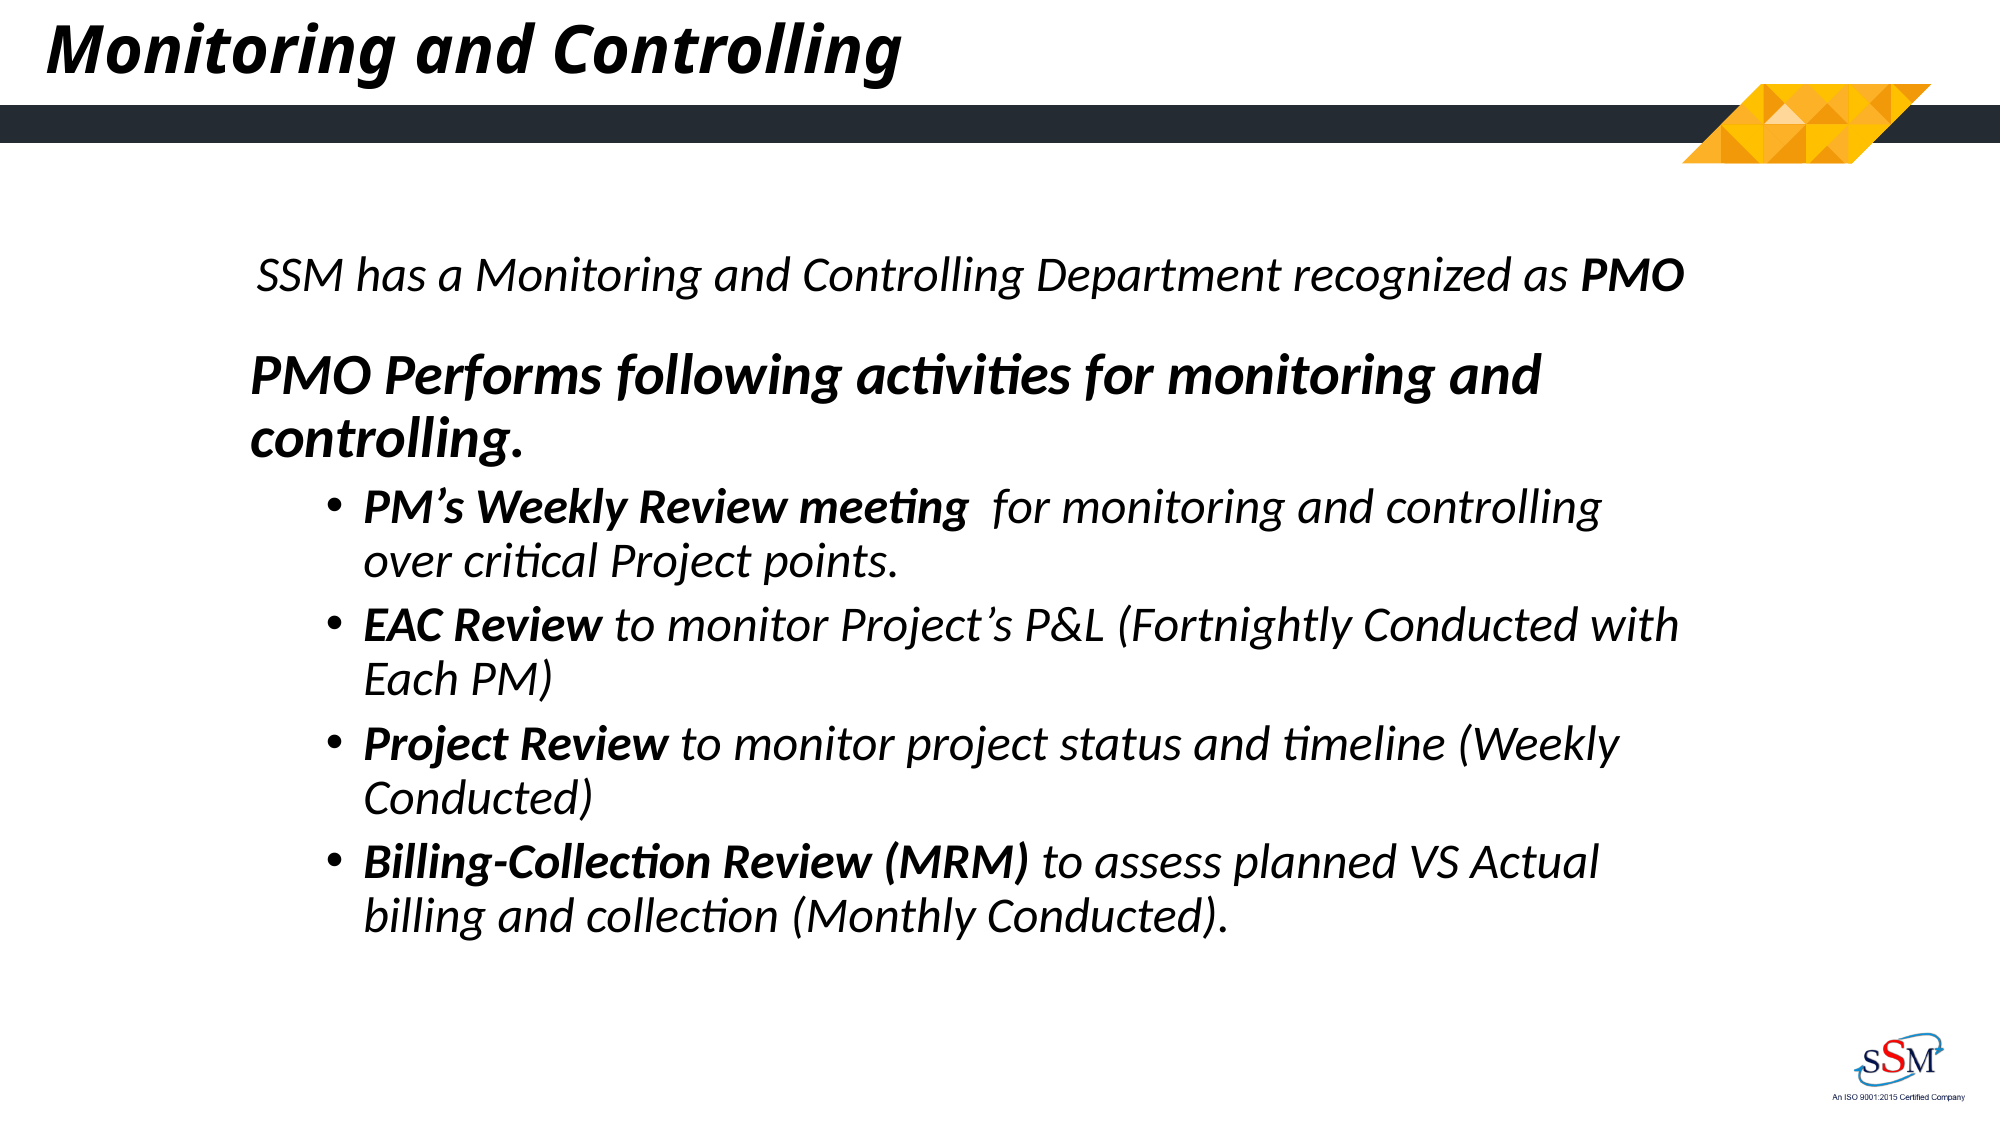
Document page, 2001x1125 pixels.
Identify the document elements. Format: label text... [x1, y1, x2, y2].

text_box SSM has a Monitoring and Controlling Department recognized as PMO [241, 234, 1700, 309]
text_box PMO Performs following activities for monitoring and controlling. PM’s Weekly Review meeting for monitoring and controlling over critical Project points. EAC Review to monitor Project’s P&L (Fortnightly Conducted with Each PM) Project Review to monitor project status and timeline (Weekly Conducted) Billing-Collection Review (MRM) to assess planned VS Actual billing and collection (Monthly Conducted). [236, 336, 1704, 1025]
title Monitoring and Controlling [30, 0, 1756, 103]
picture [1828, 1026, 1969, 1107]
